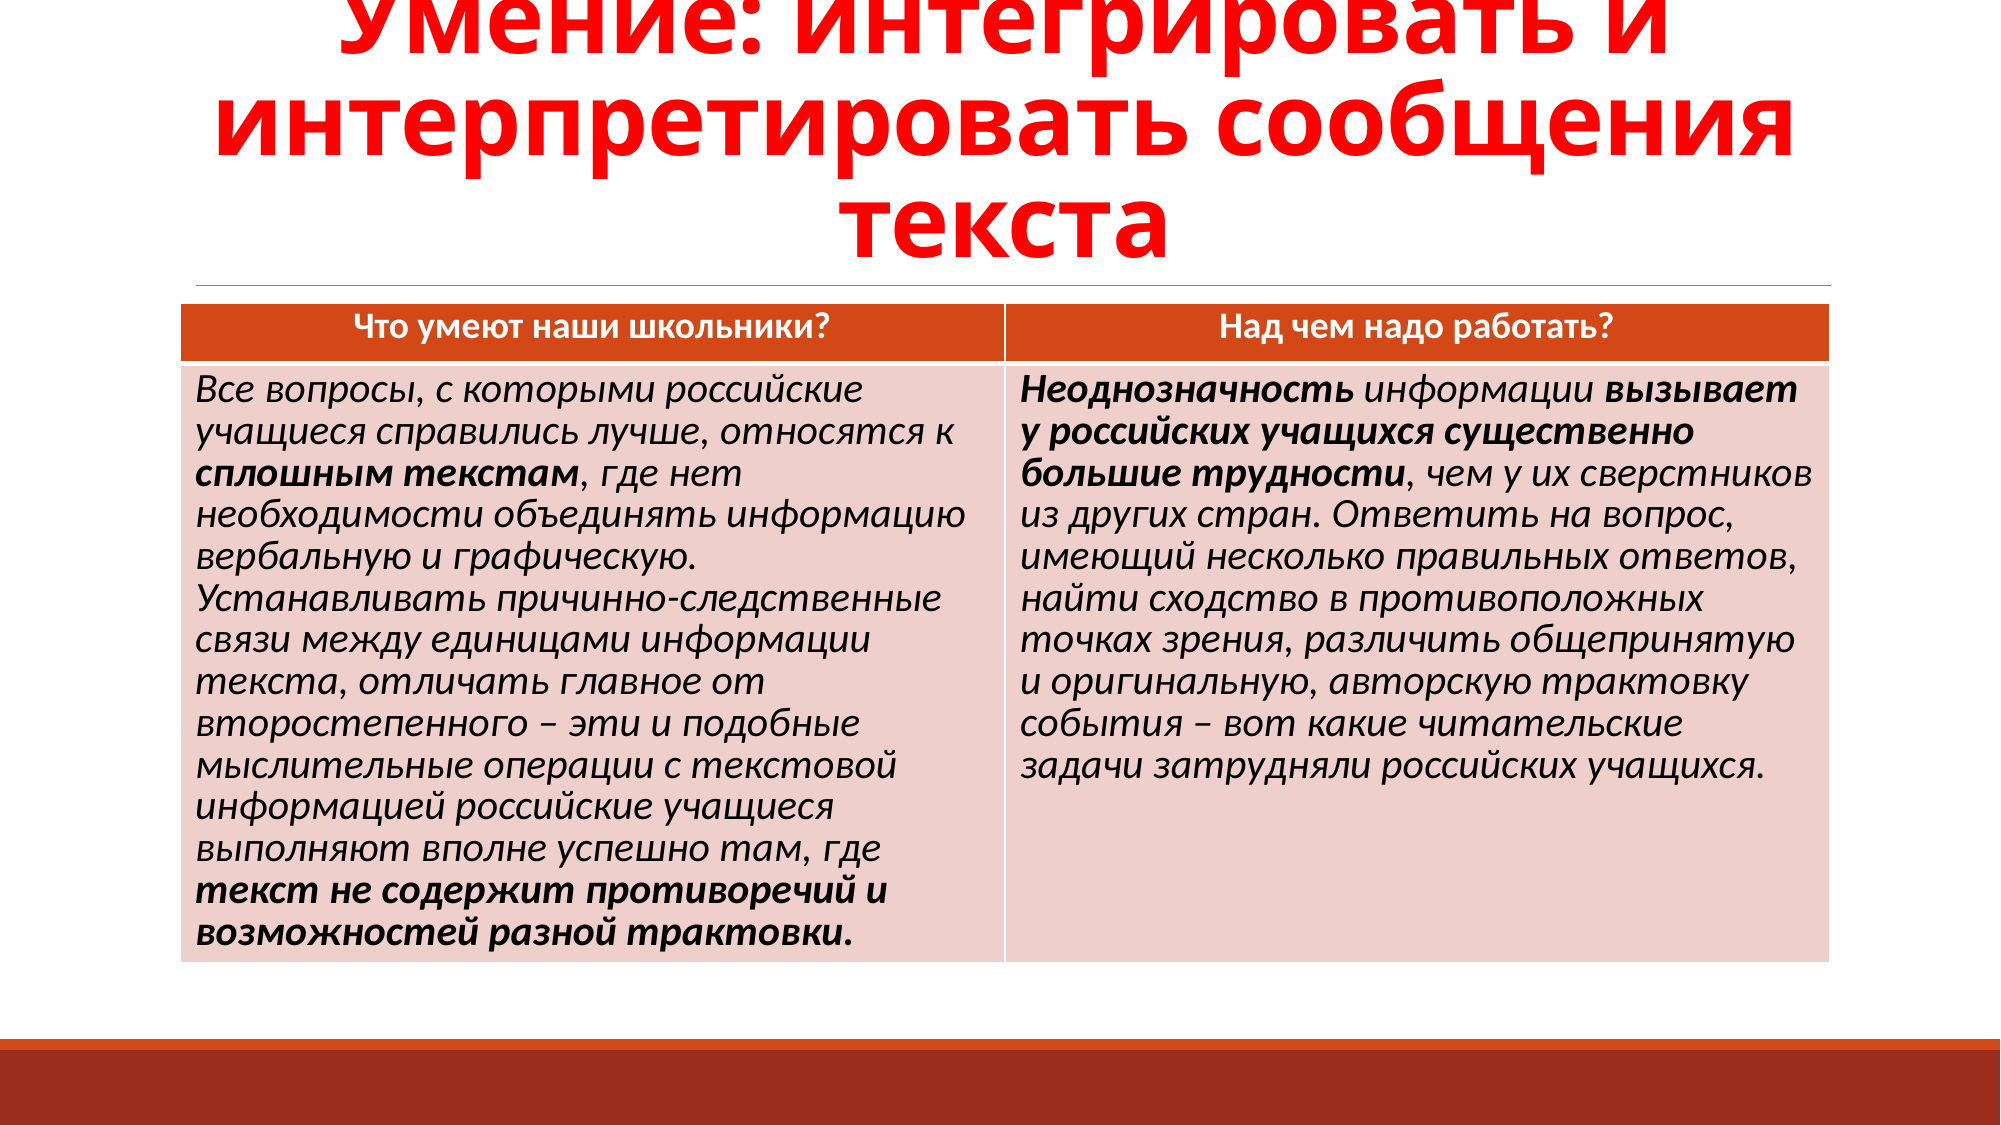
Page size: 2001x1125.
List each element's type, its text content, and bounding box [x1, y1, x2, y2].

table_header Что умеют наши школьники? [181, 304, 1004, 361]
table_header Над чем надо работать? [1006, 304, 1829, 361]
table_cell Все вопросы, с которыми российские учащиеся справились лучше, относятся к сплошным текстам, где нет необходимости объединять информацию вербальную и графическую. Устанавливать причинно-следственные связи между единицами информации текста, отличать главное от второстепенного – эти и подобные мыслительные операции с текстовой информацией российские учащиеся выполняют вполне успешно там, где текст не содержит противоречий и возможностей разной трактовки. [181, 366, 1004, 962]
title Умение: интегрировать и интерпретировать сообщения текста [180, 47, 1830, 285]
table_cell Неоднозначность информации вызывает у российских учащихся существенно большие трудности, чем у их сверстников из других стран. Ответить на вопрос, имеющий несколько правильных ответов, найти сходство в противоположных точках зрения, различить общепринятую и оригинальную, авторскую трактовку события – вот какие читательские задачи затрудняли российских учащихся. [1006, 366, 1829, 962]
